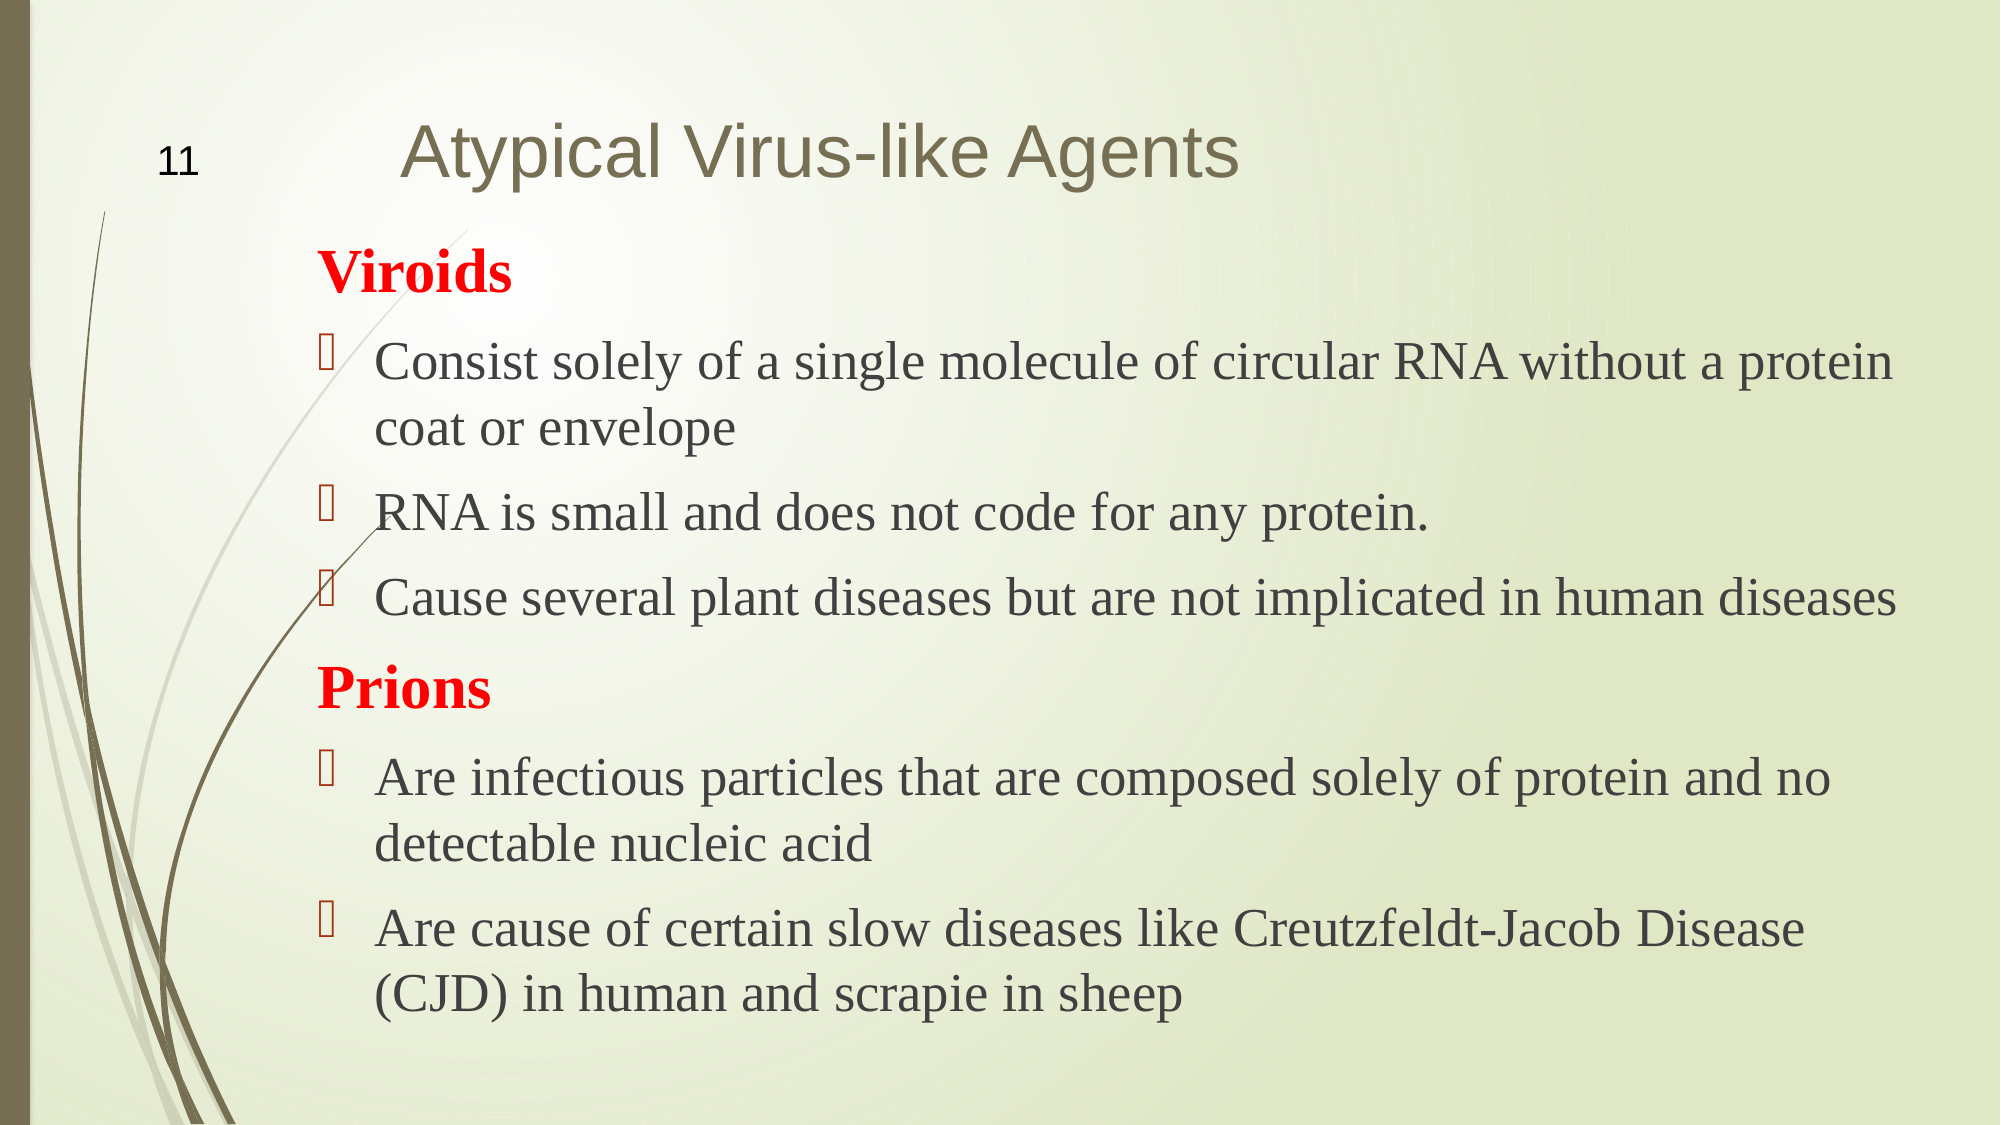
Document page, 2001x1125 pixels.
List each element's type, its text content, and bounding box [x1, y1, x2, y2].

text_box Atypical Virus-like Agents [385, 90, 1258, 206]
list Viroids Consist solely of a single molecule of circular RNA without a protein coat or envelope RNA is small and does not code for any protein. Cause several plant diseases but are not implicated in human diseases Prions Are infectious particles that are composed solely of protein and no detectable nucleic acid Are cause of certain slow diseases like Creutzfeldt-Jacob Disease (CJD) in human and scrapie in sheep [302, 222, 1920, 1055]
slide_number 11 [87, 129, 216, 190]
